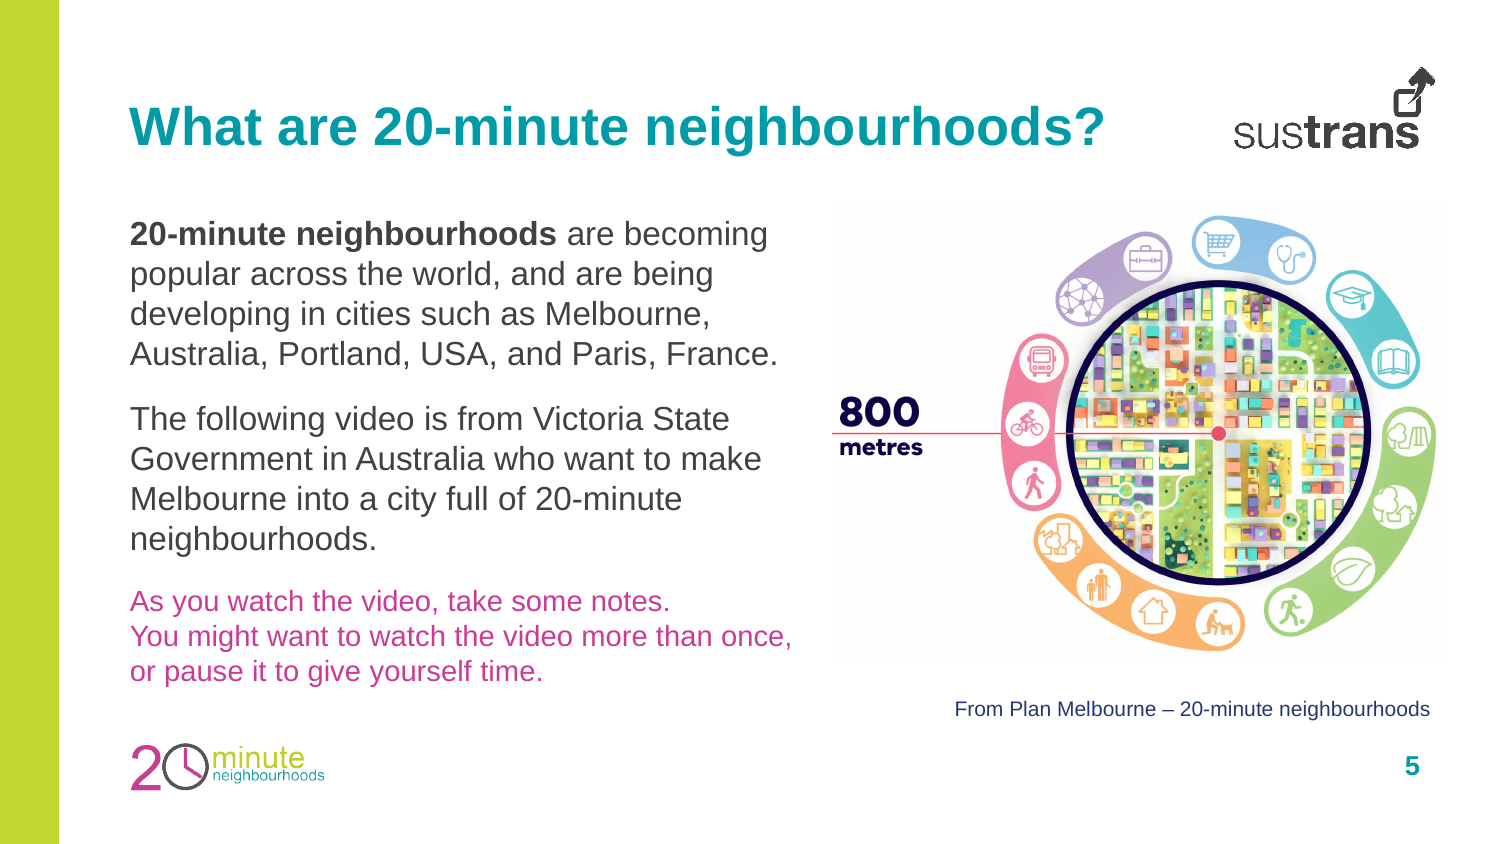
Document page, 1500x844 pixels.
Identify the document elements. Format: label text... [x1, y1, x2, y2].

picture [1234, 67, 1435, 156]
list What are 20-minute neighbourhoods? [129, 91, 1199, 157]
picture [832, 204, 1448, 662]
picture [129, 736, 325, 811]
list From Plan Melbourne – 20-minute neighbourhoods [950, 683, 1435, 729]
list 20-minute neighbourhoods are becoming popular across the world, and are being developing in cities such as Melbourne, Australia, Portland, USA, and Paris, France. The following video is from Victoria State Government in Australia who want to make Melbourne into a city full of 20-minute neighbourhoods. As you watch the video, take some notes. You might want to watch the video more than once, or pause it to give yourself time. [129, 212, 809, 694]
